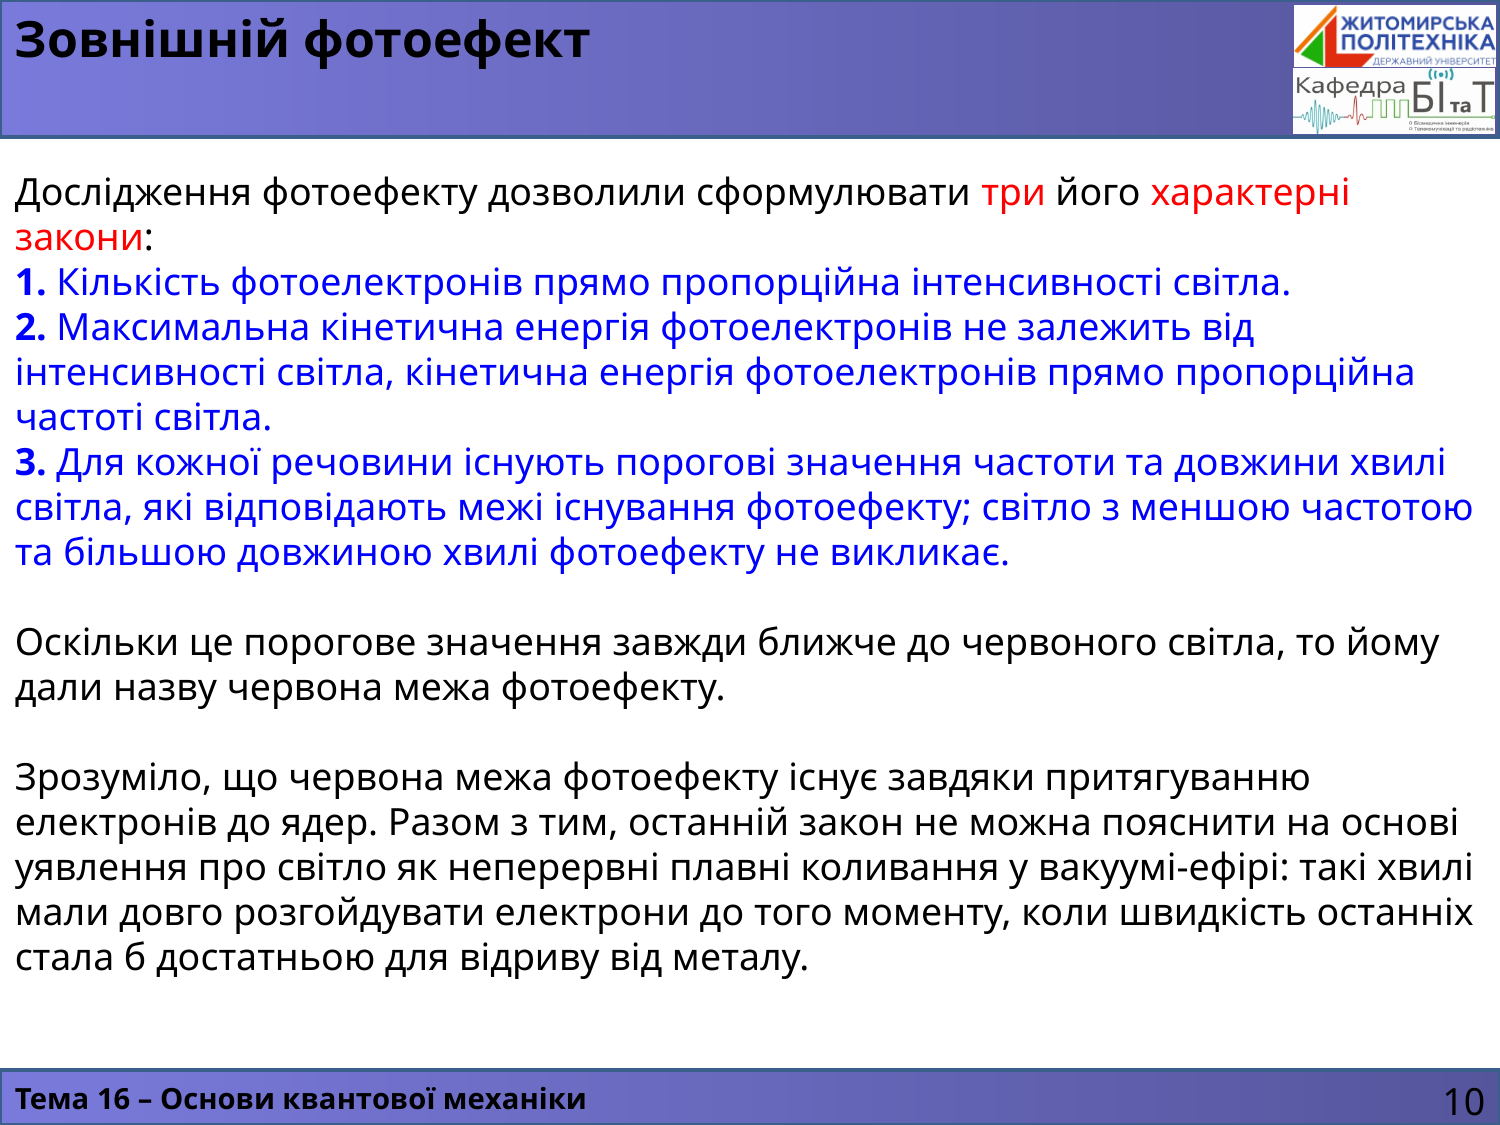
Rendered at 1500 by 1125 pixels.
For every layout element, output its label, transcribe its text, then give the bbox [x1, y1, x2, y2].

text_box Тема 16 – Основи квантової механіки [0, 1068, 1500, 1125]
text_box Дослідження фотоефекту дозволили сформулювати три його характерні закони: 1. Кількість фотоелектронів прямо пропорційна інтенсивності світла. 2. Максимальна кінетична енергія фотоелектронів не залежить від інтенсивності світла, кінетична енергія фотоелектронів прямо пропорційна частоті світла. 3. Для кожної речовини існують порогові значення частоти та довжини хвилі світла, які відповідають межі існування фотоефекту; світло з меншою частотою та більшою довжиною хвилі фотоефекту не викликає. Оскільки це порогове значення завжди ближче до червоного світла, то йому дали назву червона межа фотоефекту. Зрозуміло, що червона межа фотоефекту існує завдяки притягуванню електронів до ядер. Разом з тим, останній закон не можна пояснити на основі уявлення про світло як неперервні плавні коливання у вакуумі-ефірі: такі хвилі мали довго розгойдувати електрони до того моменту, коли швидкість останніх стала б достатньою для відриву від металу. [0, 160, 1500, 986]
picture [1294, 5, 1496, 67]
text_box Зовнішній фотоефект [0, 0, 1306, 75]
text_box 10 [1399, 1070, 1500, 1125]
text_box [0, 75, 1290, 139]
text_box [1306, 0, 1500, 10]
picture [1293, 68, 1496, 135]
